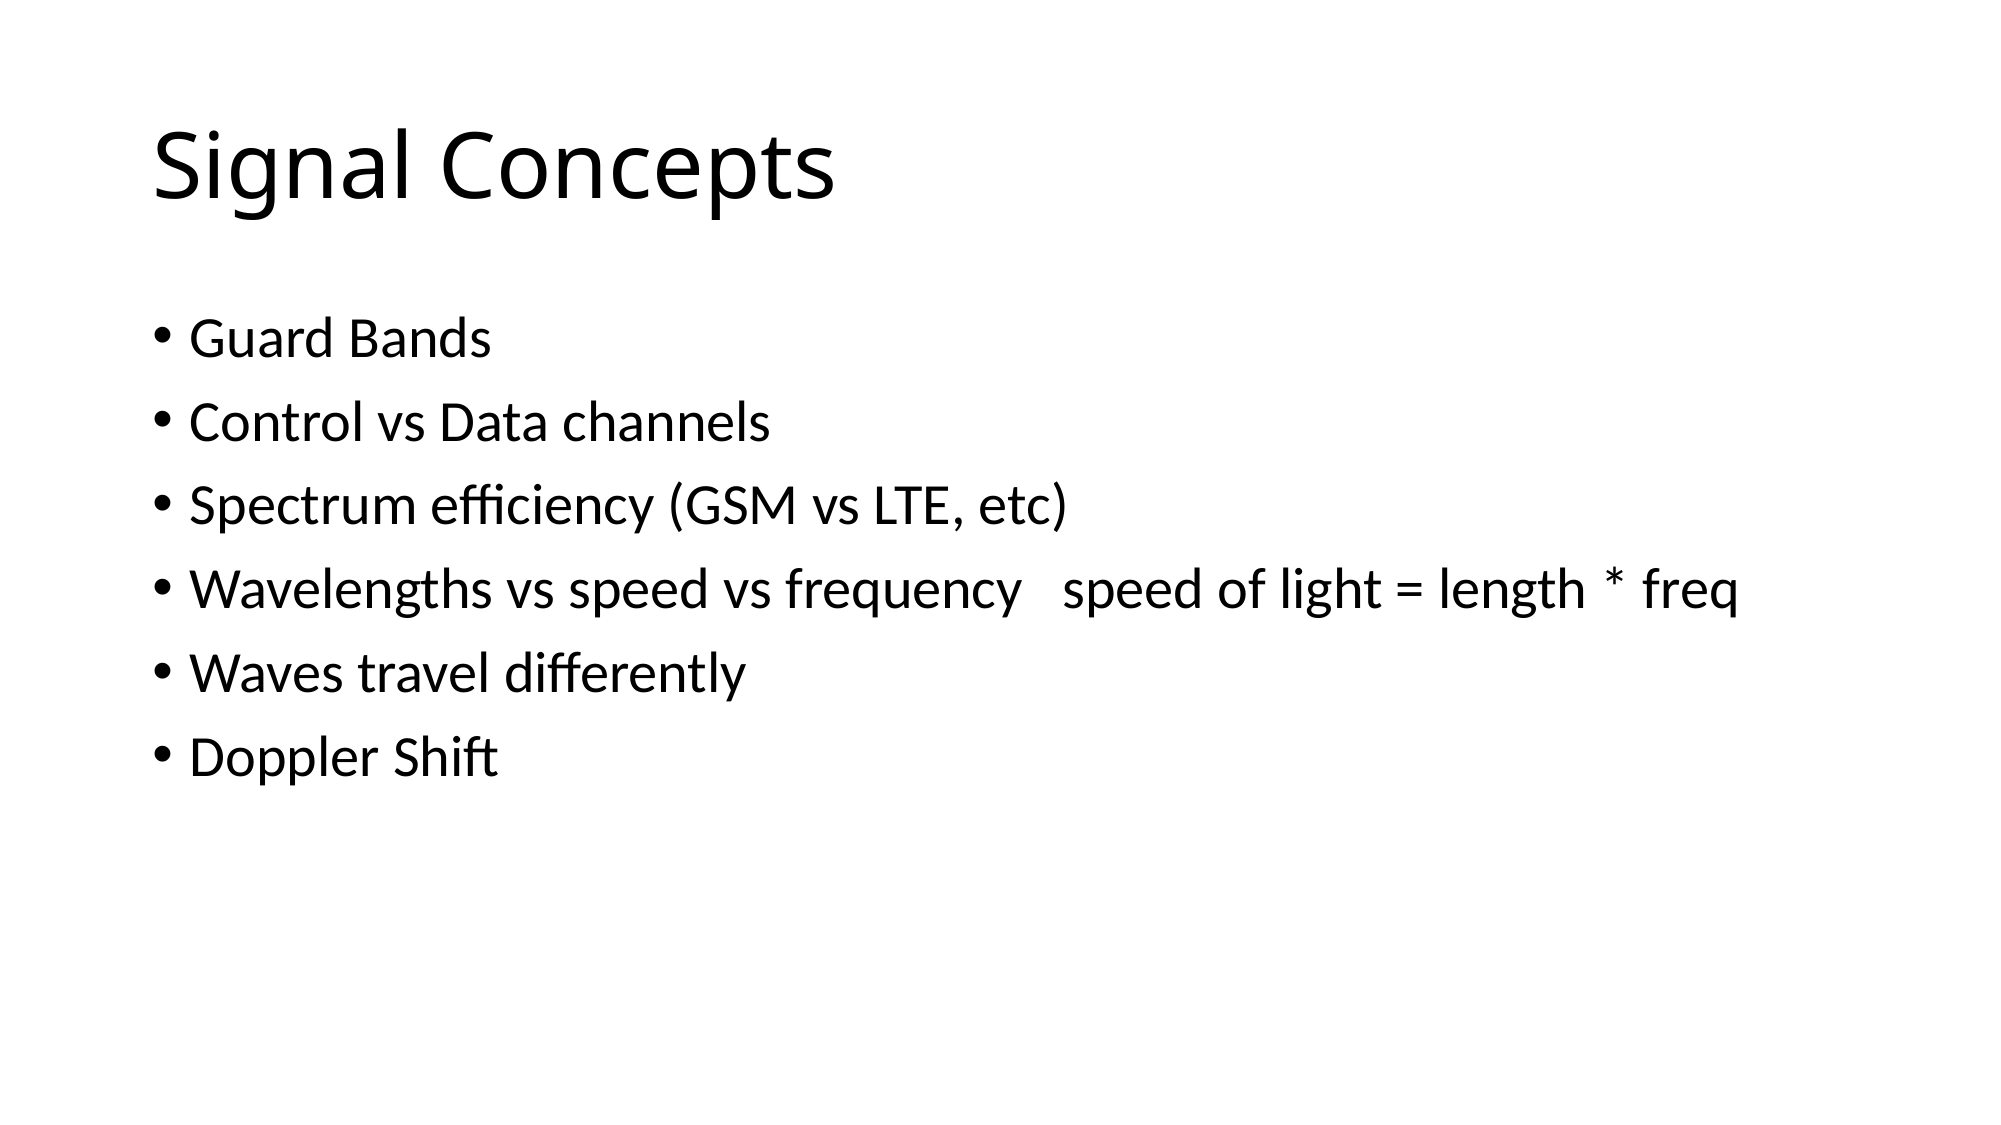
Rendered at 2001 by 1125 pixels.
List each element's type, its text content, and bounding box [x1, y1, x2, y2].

list Guard Bands Control vs Data channels Spectrum efficiency (GSM vs LTE, etc) Wavelengths vs speed vs frequency speed of light = length * freq Waves travel differently Doppler Shift [137, 299, 1863, 1014]
title Signal Concepts [137, 59, 1863, 278]
